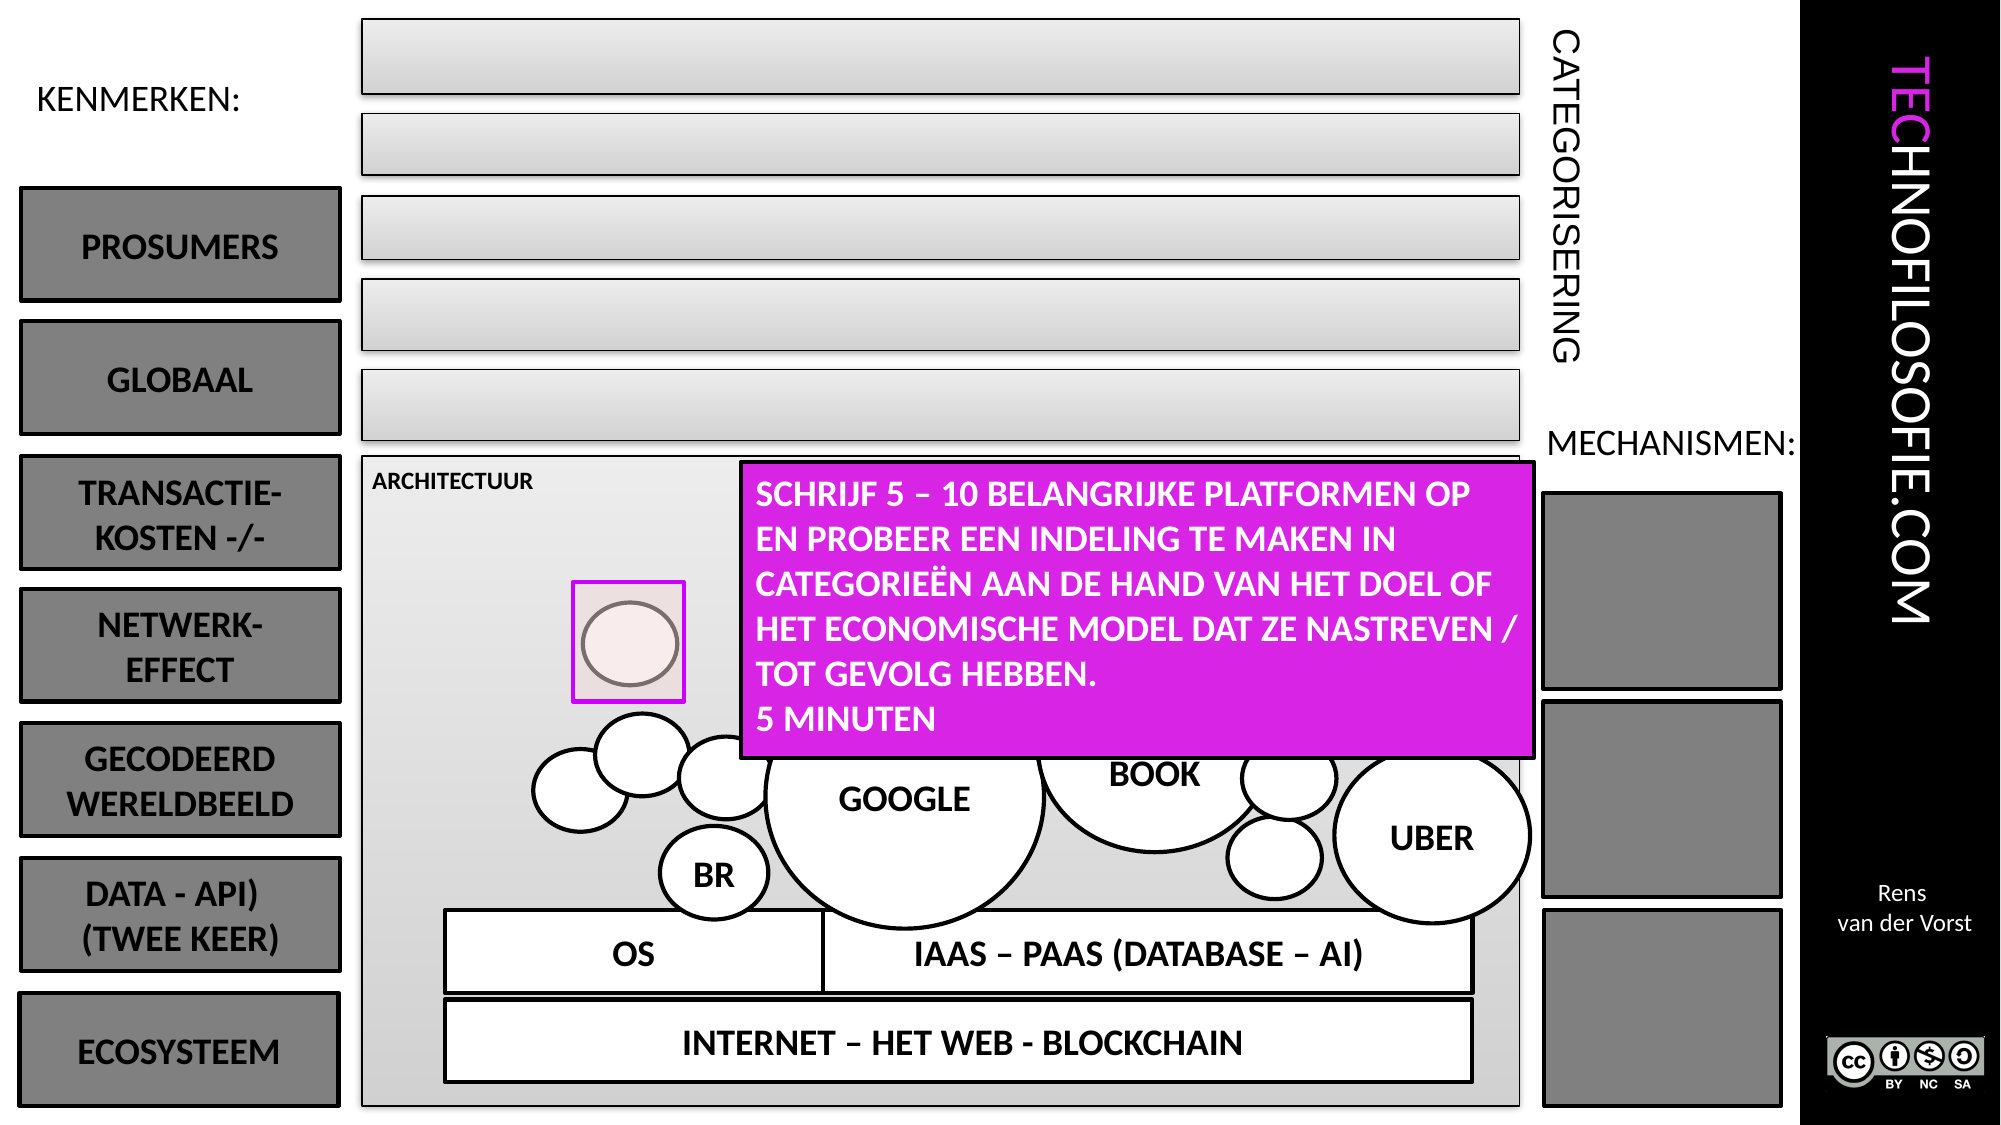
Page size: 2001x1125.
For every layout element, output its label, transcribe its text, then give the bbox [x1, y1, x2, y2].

text_box [361, 113, 1520, 176]
text_box KENMERKEN: [22, 66, 257, 127]
text_box [1225, 815, 1325, 902]
text_box [361, 369, 1520, 441]
text_box PROSUMERS [19, 186, 342, 303]
text_box [361, 278, 1520, 351]
text_box ARCHITECTUUR [357, 457, 549, 502]
text_box [1541, 491, 1783, 691]
text_box TRANSACTIE- KOSTEN -/- [19, 454, 342, 571]
text_box DATA - API) (TWEE KEER) [19, 856, 342, 973]
text_box [592, 711, 691, 799]
text_box IAAS – PAAS (DATABASE – AI) [821, 908, 1475, 995]
text_box [1541, 699, 1783, 899]
text_box GLOBAAL [19, 319, 342, 436]
text_box [361, 195, 1520, 260]
picture [1800, 0, 2001, 1125]
text_box ECOSYSTEEM [17, 991, 341, 1108]
text_box CATEGORISERING [1522, 14, 1599, 370]
text_box FACE-BOOK [1036, 760, 1253, 855]
text_box MECHANISMEN: [1531, 410, 1812, 471]
text_box ?INTERNET – HET WEB - BLOCKCHAIN [443, 997, 1474, 1084]
text_box [531, 746, 630, 834]
text_box GECODEERD WERELDBEELD [19, 721, 342, 838]
text_box [361, 18, 1520, 95]
text_box NETWERK- EFFECT [19, 587, 342, 704]
text_box [676, 734, 768, 822]
text_box [571, 580, 686, 704]
text_box GOOGLE [763, 760, 1047, 931]
text_box [1239, 760, 1339, 823]
text_box SCHRIJF 5 – 10 BELANGRIJKE PLATFORMEN OP EN PROBEER EEN INDELING TE MAKEN IN CATEGORIEËN AAN DE HAND VAN HET DOEL OF HET ECONOMISCHE MODEL DAT ZE NASTREVEN / TOT GEVOLG HEBBEN. 5 MINUTEN [739, 460, 1536, 760]
text_box OS [443, 908, 821, 995]
text_box [1542, 908, 1783, 1108]
text_box BR [657, 823, 771, 922]
text_box [361, 455, 1520, 1107]
text_box UBER [1332, 760, 1533, 926]
